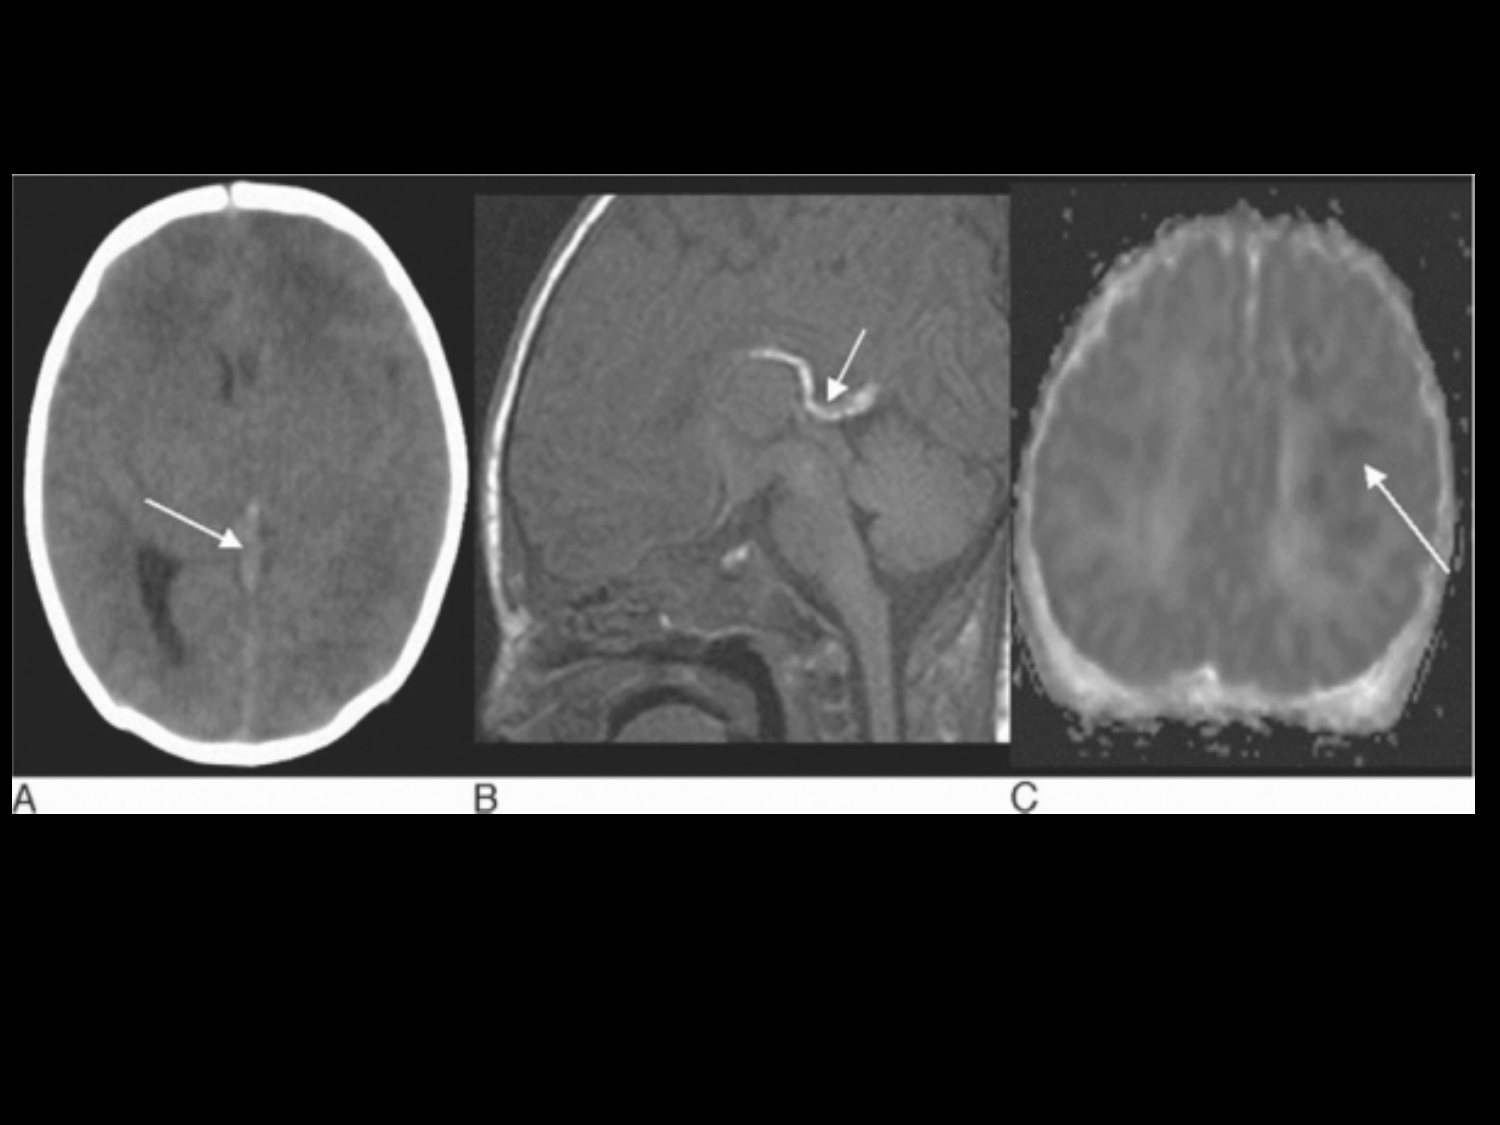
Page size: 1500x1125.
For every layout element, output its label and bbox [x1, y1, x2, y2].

list [12, 174, 1476, 814]
